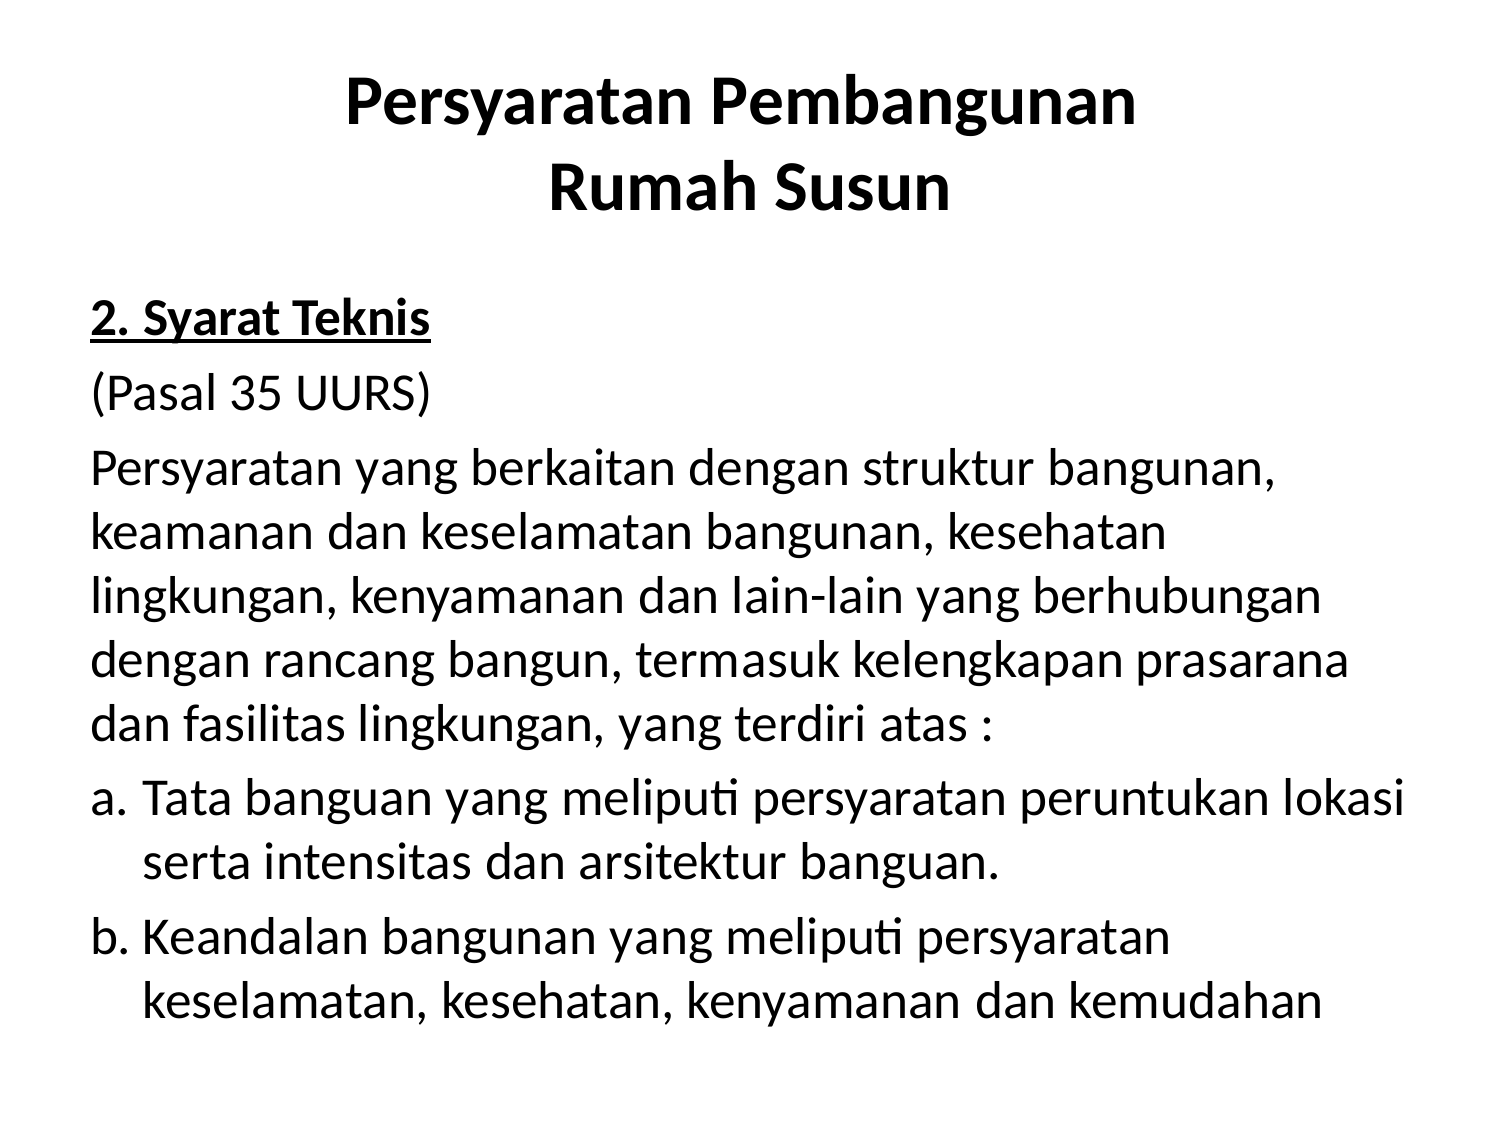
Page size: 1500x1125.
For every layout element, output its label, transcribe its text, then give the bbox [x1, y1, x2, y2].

title Persyaratan Pembangunan Rumah Susun [75, 45, 1425, 233]
list 2. Syarat Teknis (Pasal 35 UURS) Persyaratan yang berkaitan dengan struktur bangunan, keamanan dan keselamatan bangunan, kesehatan lingkungan, kenyamanan dan lain-lain yang berhubungan dengan rancang bangun, termasuk kelengkapan prasarana dan fasilitas lingkungan, yang terdiri atas : a. Tata banguan yang meliputi persyaratan peruntukan lokasi serta intensitas dan arsitektur banguan. b. Keandalan bangunan yang meliputi persyaratan keselamatan, kesehatan, kenyamanan dan kemudahan [75, 275, 1425, 1050]
